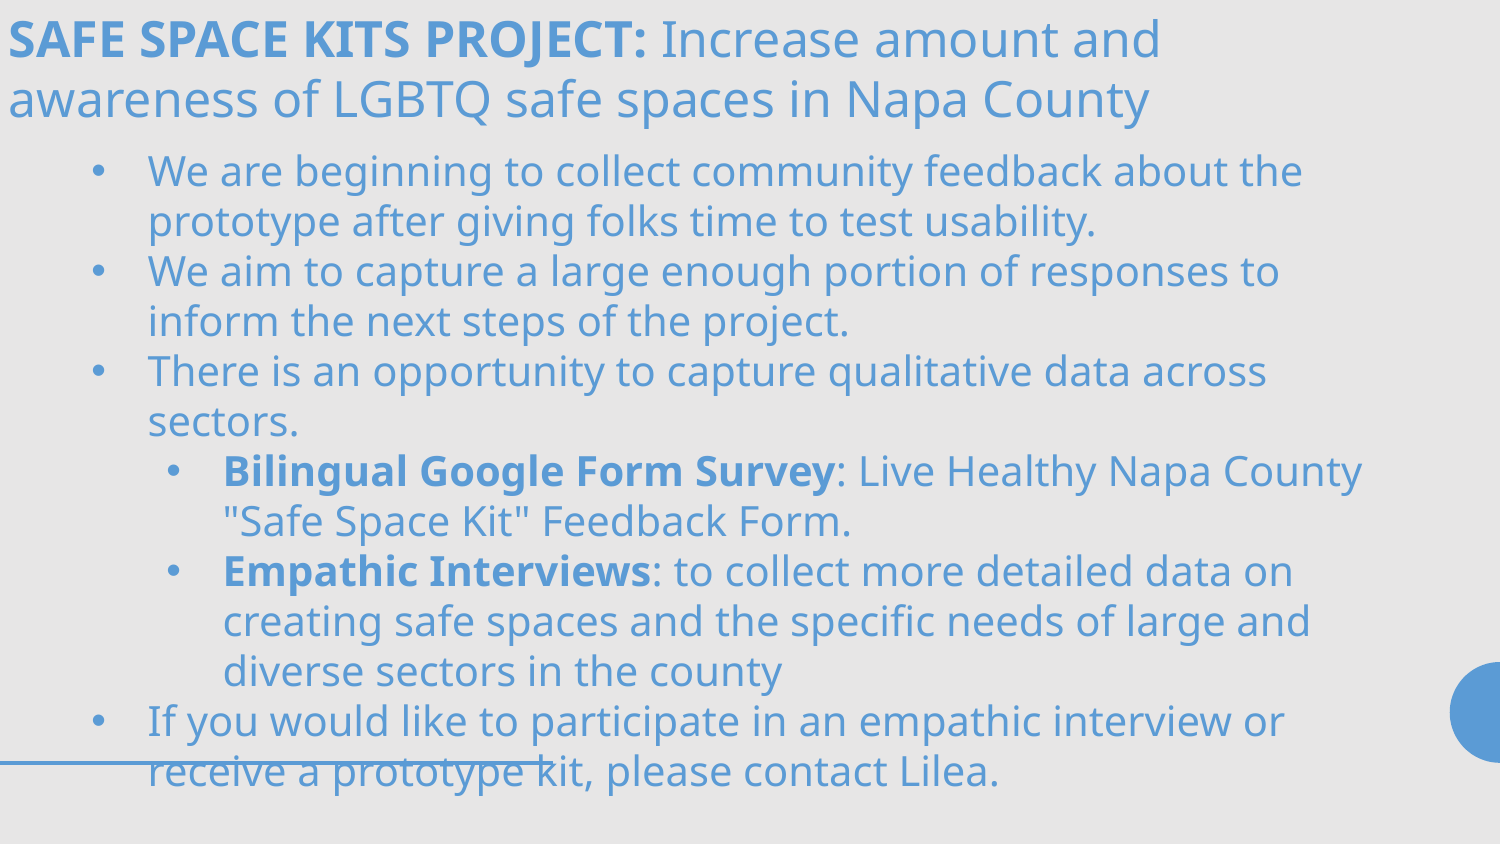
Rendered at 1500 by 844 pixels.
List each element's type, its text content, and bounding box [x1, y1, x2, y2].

text_box We are beginning to collect community feedback about the prototype after giving folks time to test usability. We aim to capture a large enough portion of responses to inform the next steps of the project. There is an opportunity to capture qualitative data across sectors. Bilingual Google Form Survey: Live Healthy Napa County "Safe Space Kit" Feedback Form. Empathic Interviews: to collect more detailed data on creating safe spaces and the specific needs of large and diverse sectors in the county If you would like to participate in an empathic interview or receive a prototype kit, please contact Lilea. [76, 137, 1424, 803]
text_box SAFE SPACE KITS PROJECT: Increase amount and awareness of LGBTQ safe spaces in Napa County [0, 0, 1424, 195]
